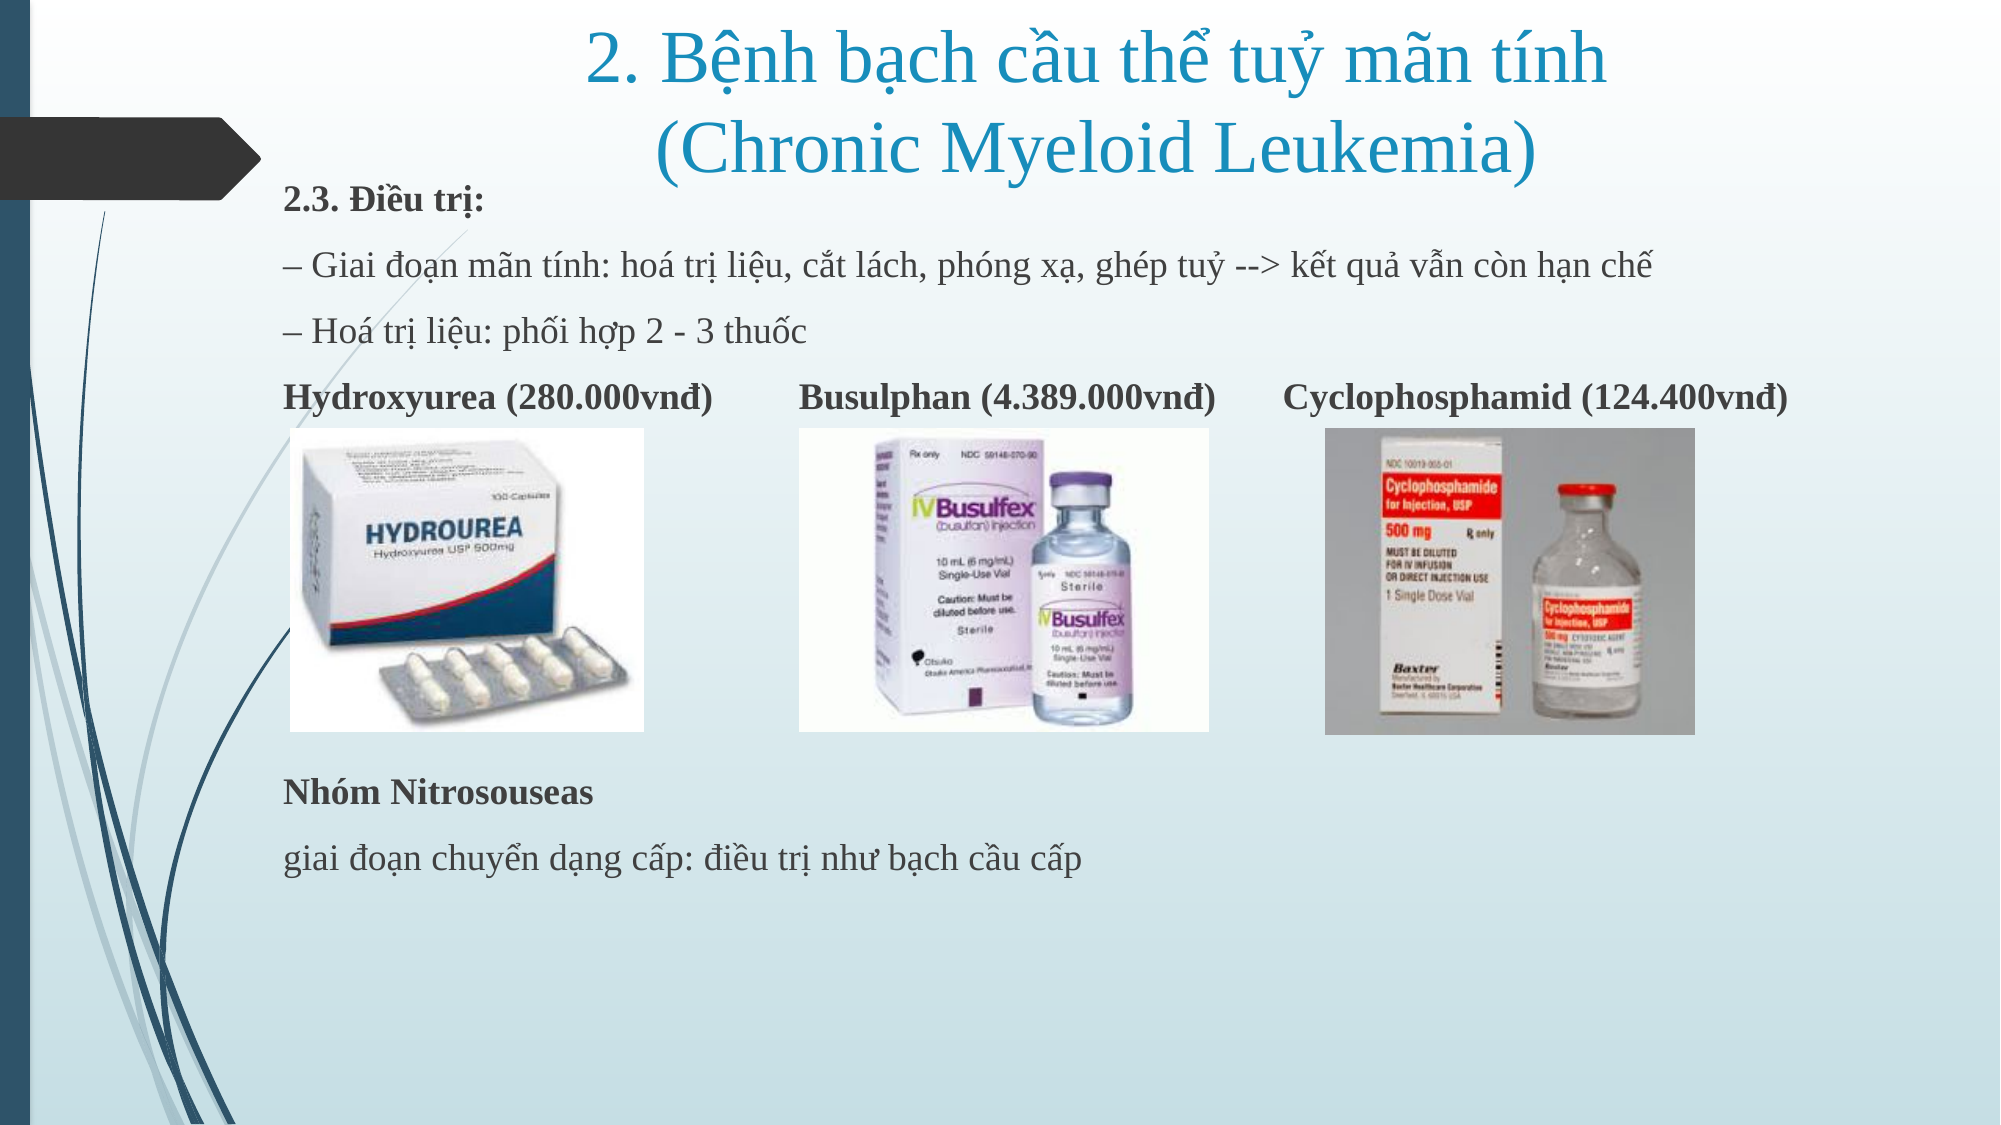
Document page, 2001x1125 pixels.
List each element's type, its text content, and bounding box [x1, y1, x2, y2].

picture [1325, 427, 1695, 735]
title 2. Bệnh bạch cầu thể tuỷ mãn tính (Chronic Myeloid Leukemia) [247, 0, 1947, 211]
picture [289, 428, 644, 732]
list 2.3. Điều trị: ‒ Giai đoạn mãn tính: hoá trị liệu, cắt lách, phóng xạ, ghép tuỷ --> kết quả vẫn còn hạn chế ‒ Hoá trị liệu: phối hợp 2 - 3 thuốc Hydroxyurea (280.000vnđ) Busulphan (4.389.000vnđ) Cyclophosphamid (124.400vnđ) Nhóm Nitrosouseas giai đoạn chuyển dạng cấp: điều trị như bạch cầu cấp [268, 166, 1811, 1031]
picture [799, 428, 1210, 732]
